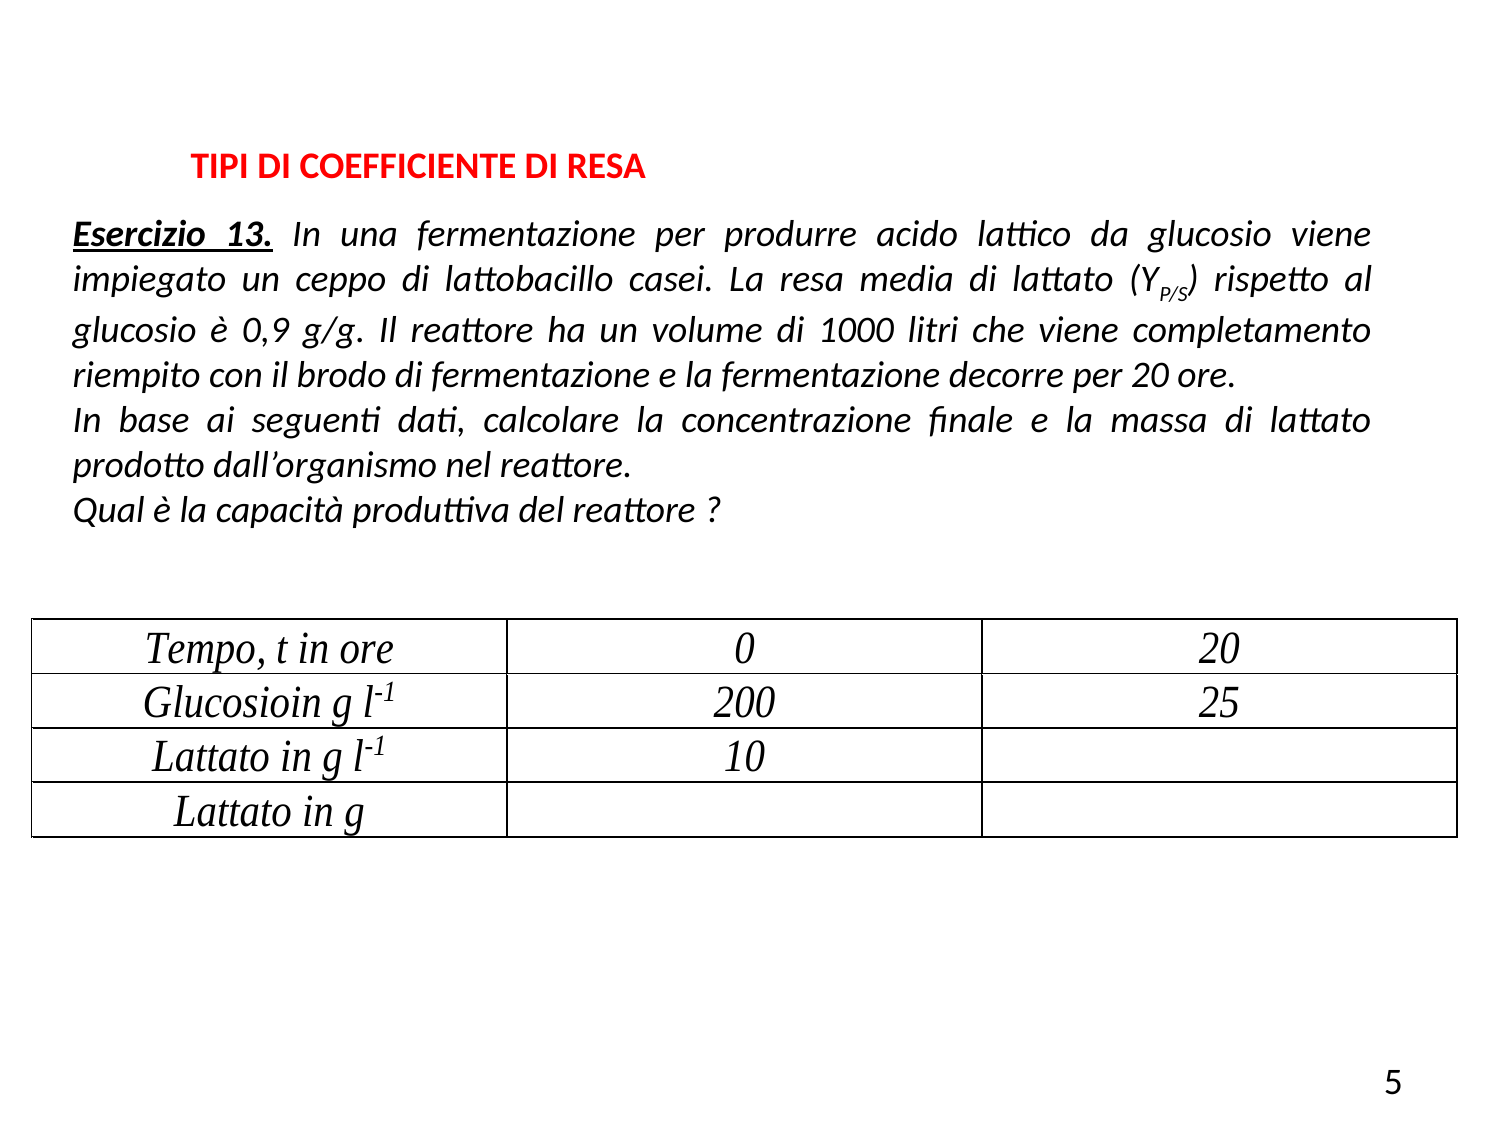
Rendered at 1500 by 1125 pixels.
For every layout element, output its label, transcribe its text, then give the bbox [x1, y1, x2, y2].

text_box Esercizio 13. In una fermentazione per produrre acido lattico da glucosio viene impiegato un ceppo di lattobacillo casei. La resa media di lattato (YP/S) rispetto al glucosio è 0,9 g/g. Il reattore ha un volume di 1000 litri che viene completamento riempito con il brodo di fermentazione e la fermentazione decorre per 20 ore. In base ai seguenti dati, calcolare la concentrazione finale e la massa di lattato prodotto dall’organismo nel reattore. Qual è la capacità produttiva del reattore ? [57, 201, 1388, 538]
text_box TIPI DI COEFFICIENTE DI RESA [175, 133, 662, 194]
text_box 5 [1369, 1049, 1500, 1110]
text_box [31, 618, 1464, 883]
